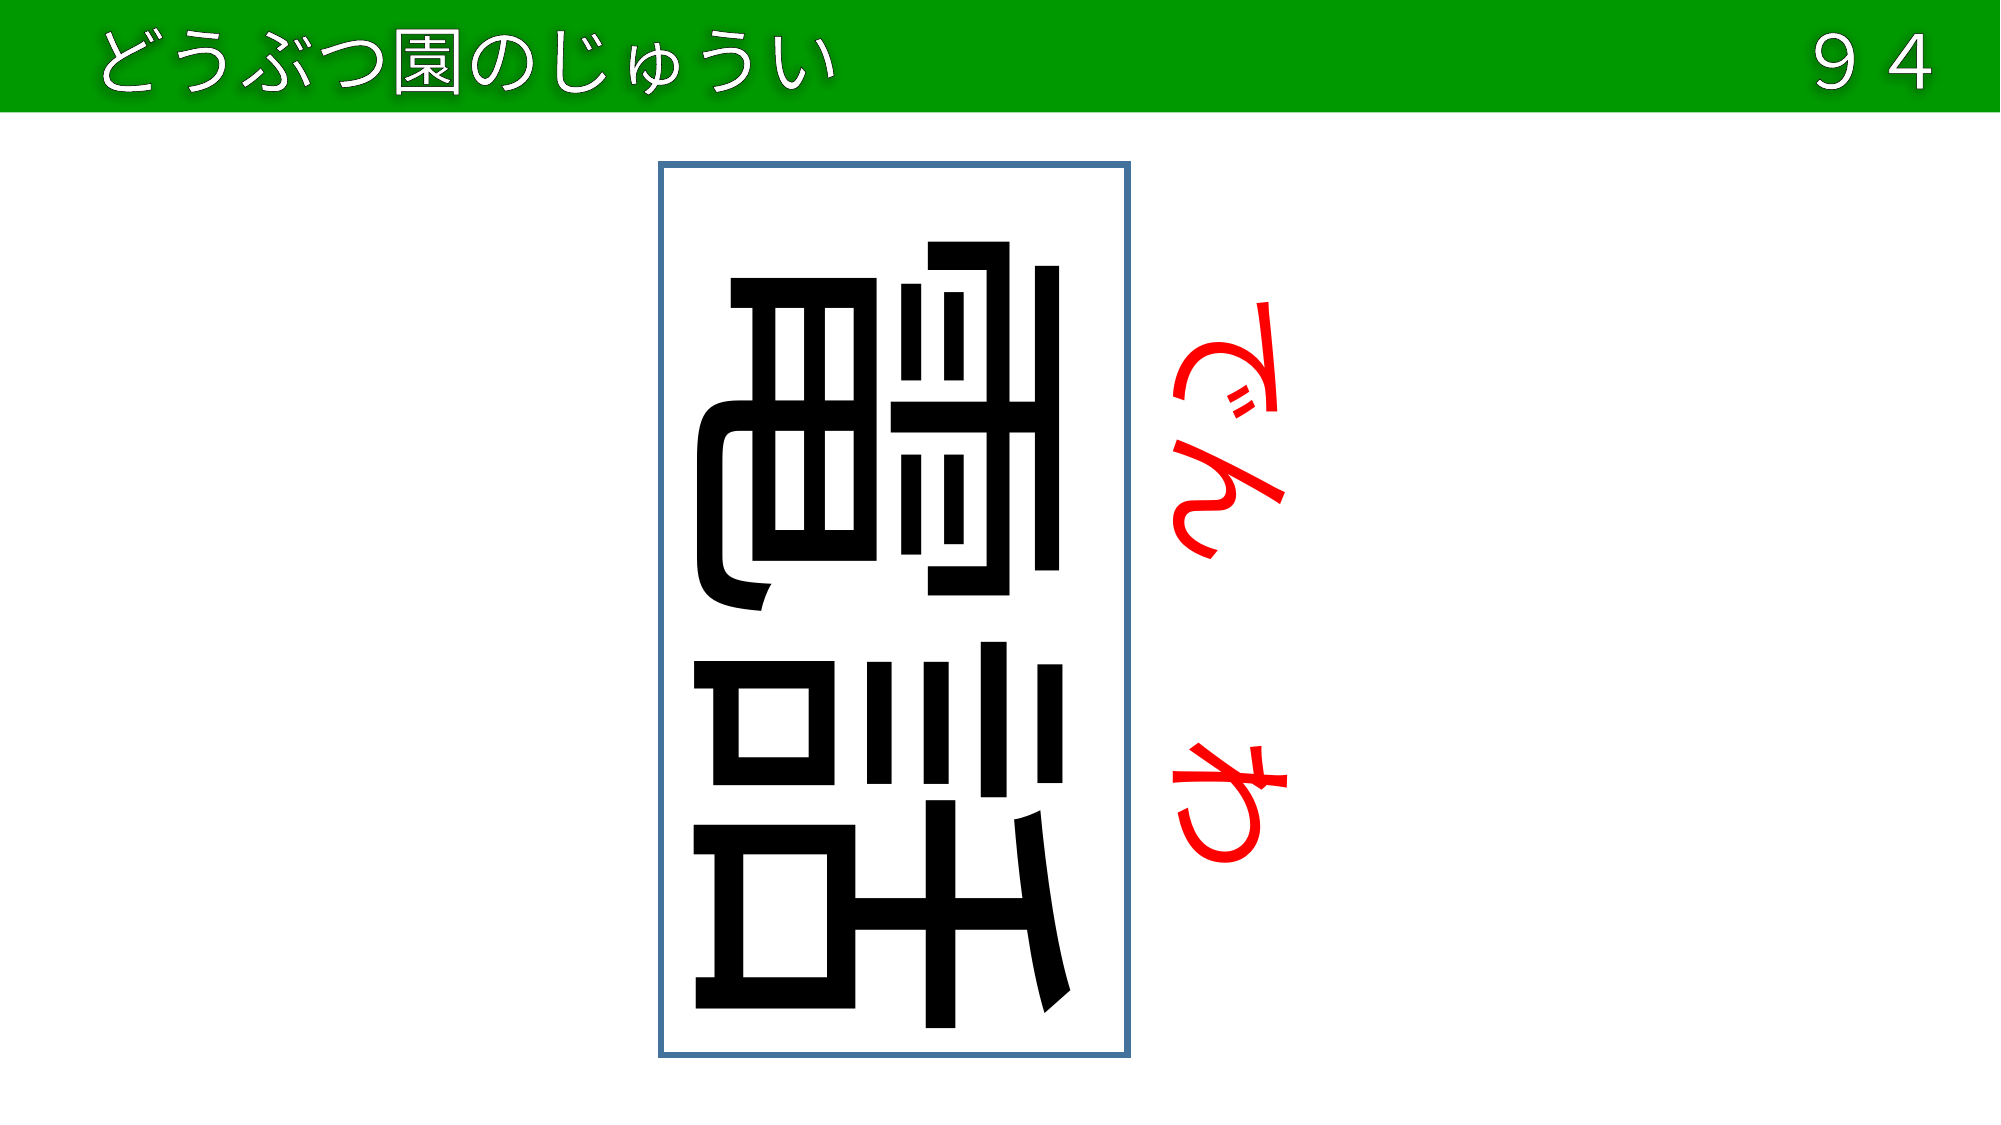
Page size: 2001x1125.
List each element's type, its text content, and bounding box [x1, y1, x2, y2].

text_box でん わ [1152, 277, 1323, 918]
text_box ９４ [1782, 6, 1963, 112]
text_box どうぶつ園のじゅうい [75, 6, 1020, 112]
text_box [0, 0, 2000, 113]
text_box 電話 [616, 195, 1152, 1125]
text_box [660, 163, 1129, 1056]
